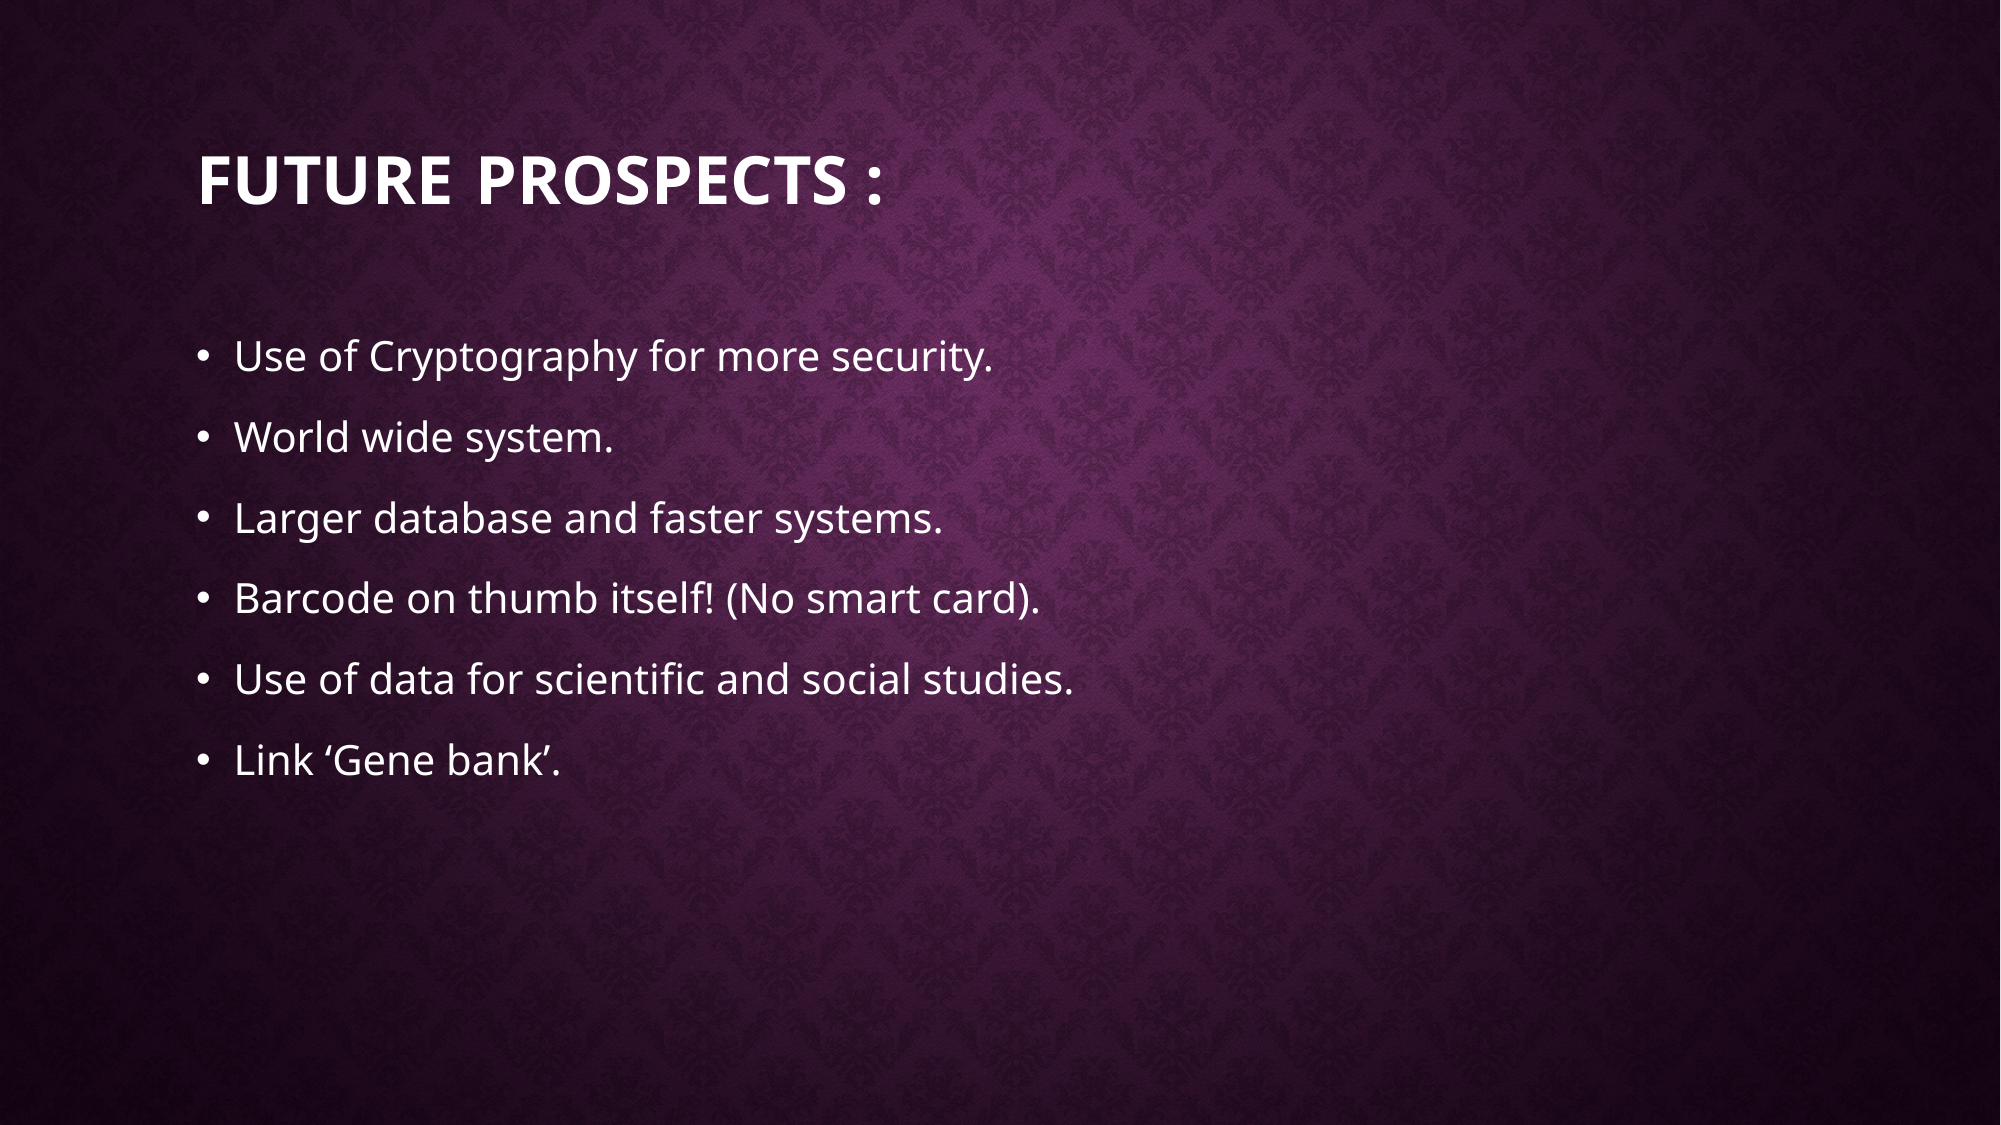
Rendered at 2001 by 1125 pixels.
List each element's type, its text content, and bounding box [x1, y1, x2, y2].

list FUTURE PROSPECTS : Use of Cryptography for more security. World wide system. Larger database and faster systems. Barcode on thumb itself! (No smart card). Use of data for scientific and social studies. Link ‘Gene bank’. [181, 114, 1649, 1025]
